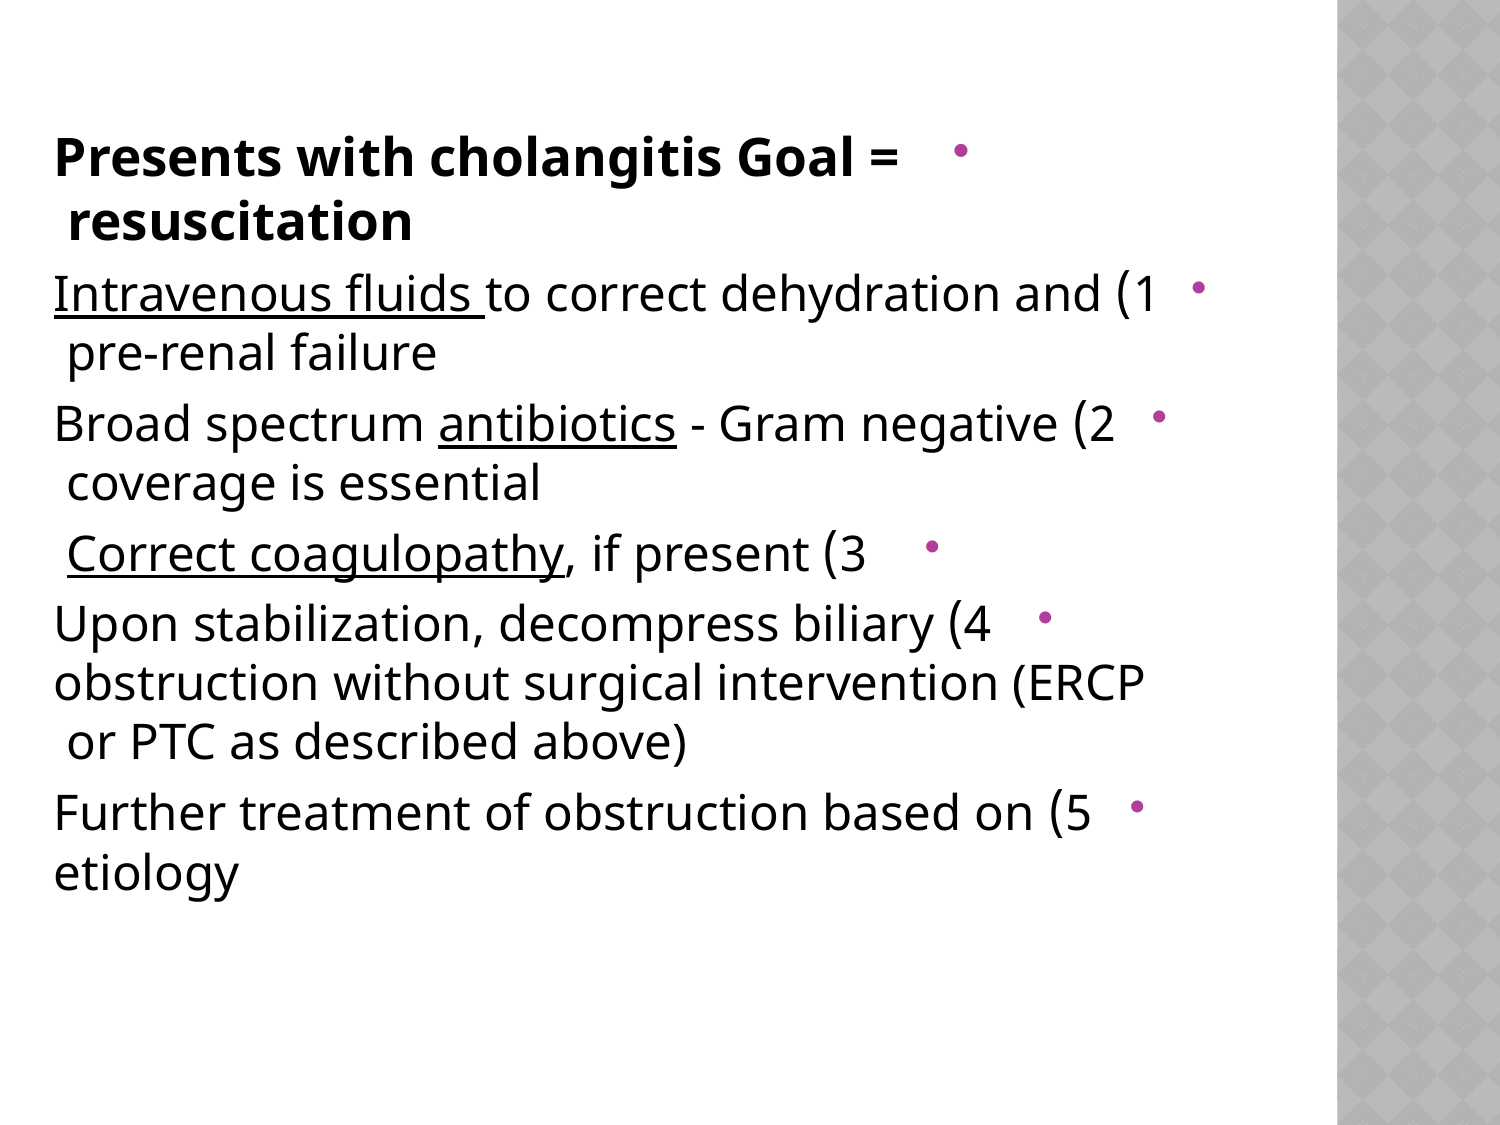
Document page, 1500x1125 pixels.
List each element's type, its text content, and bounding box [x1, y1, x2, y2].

list Presents with cholangitis Goal = resuscitation 1) Intravenous fluids to correct dehydration and pre-renal failure 2) Broad spectrum antibiotics - Gram negative coverage is essential 3) Correct coagulopathy, if present 4) Upon stabilization, decompress biliary obstruction without surgical intervention (ERCP or PTC as described above) 5) Further treatment of obstruction based on etiology [39, 116, 1227, 912]
